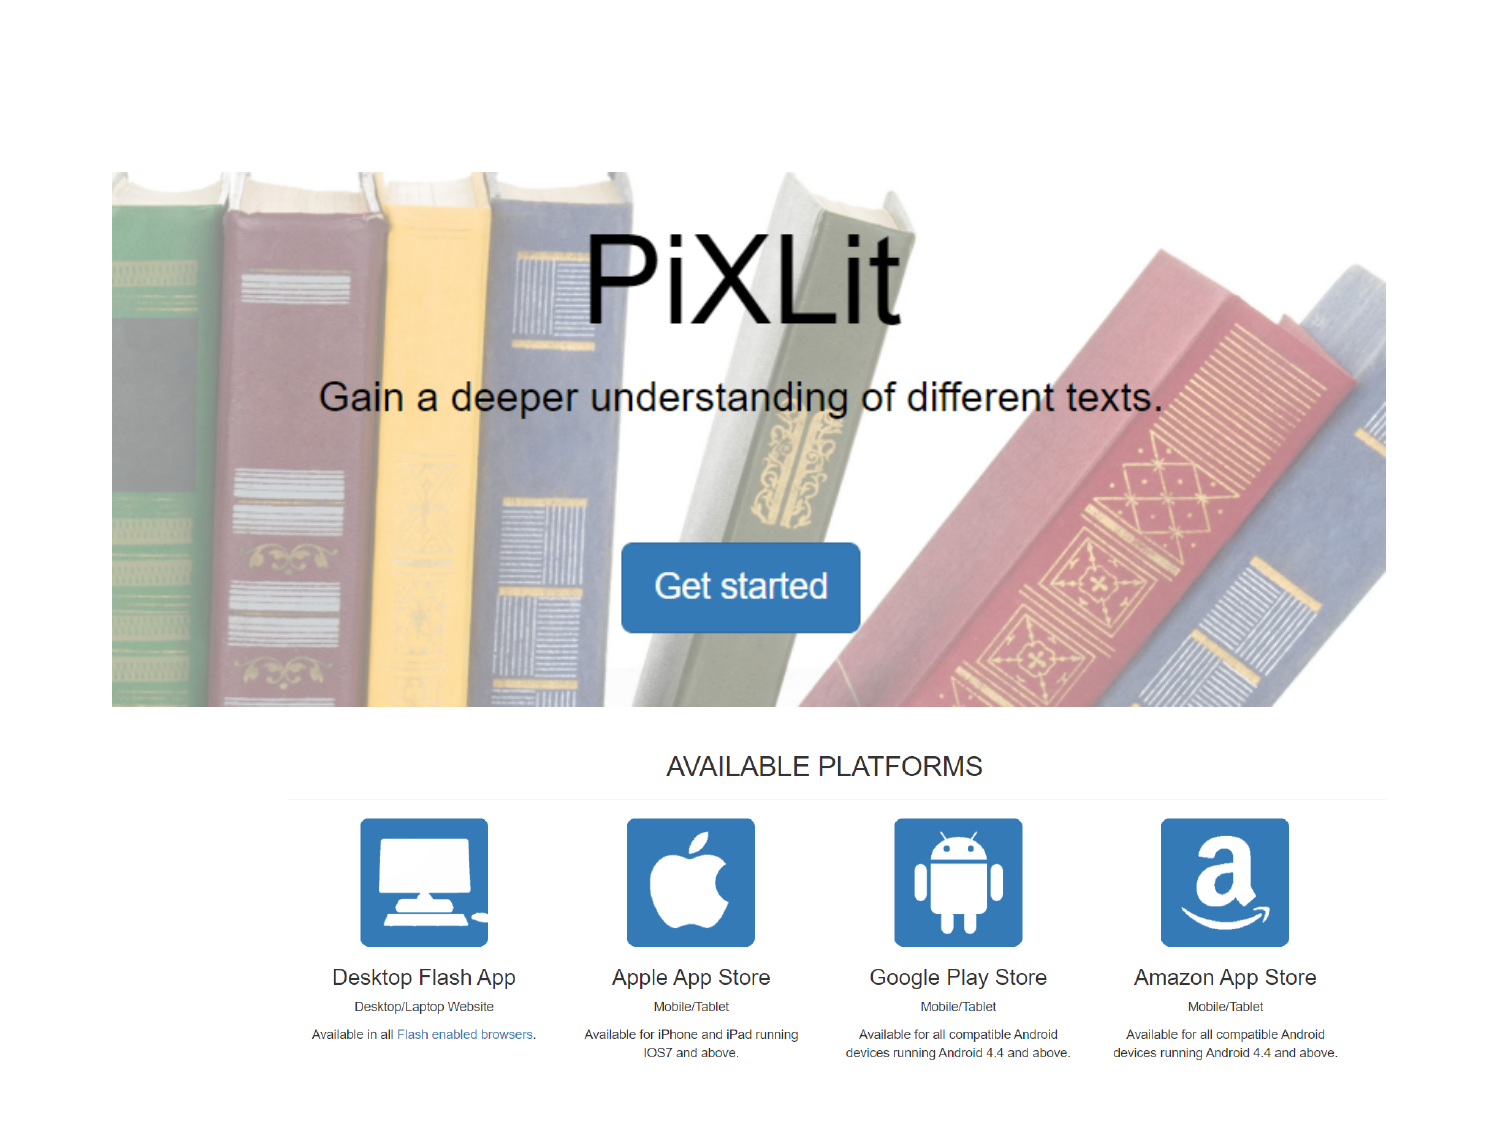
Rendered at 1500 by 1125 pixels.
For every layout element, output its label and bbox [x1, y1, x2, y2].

picture [112, 172, 1386, 708]
picture [287, 739, 1386, 1098]
